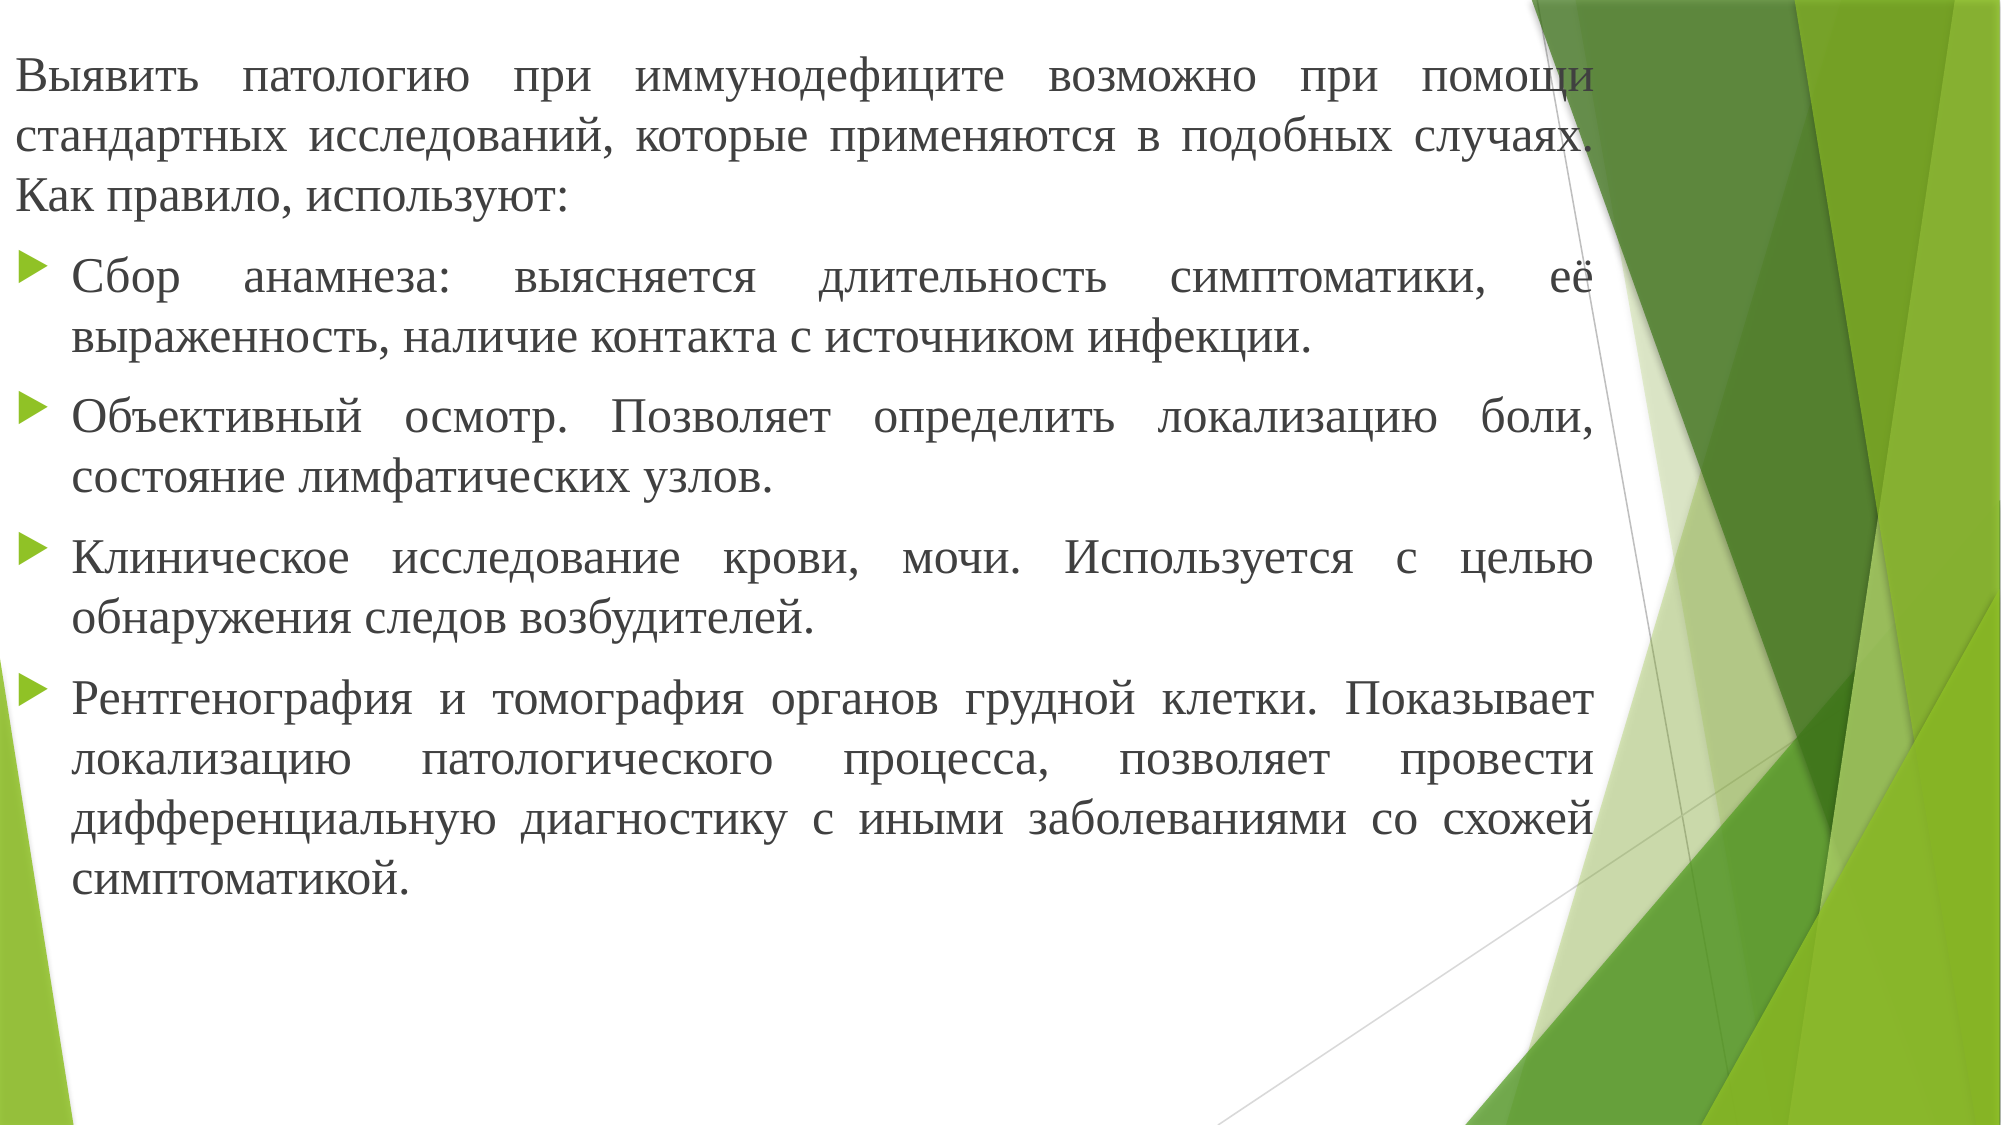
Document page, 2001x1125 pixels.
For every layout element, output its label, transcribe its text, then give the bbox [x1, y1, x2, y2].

list Выявить патологию при иммунодефиците возможно при помощи стандартных исследований, которые применяются в подобных случаях. Как правило, используют: Сбор анамнеза: выясняется длительность симптоматики, её выраженность, наличие контакта с источником инфекции. Объективный осмотр. Позволяет определить локализацию боли, состояние лимфатических узлов. Клиническое исследование крови, мочи. Используется с целью обнаружения следов возбудителей. Рентгенография и томография органов грудной клетки. Показывает локализацию патологического процесса, позволяет провести дифференциальную диагностику с иными заболеваниями со схожей симптоматикой. [0, 33, 1610, 992]
